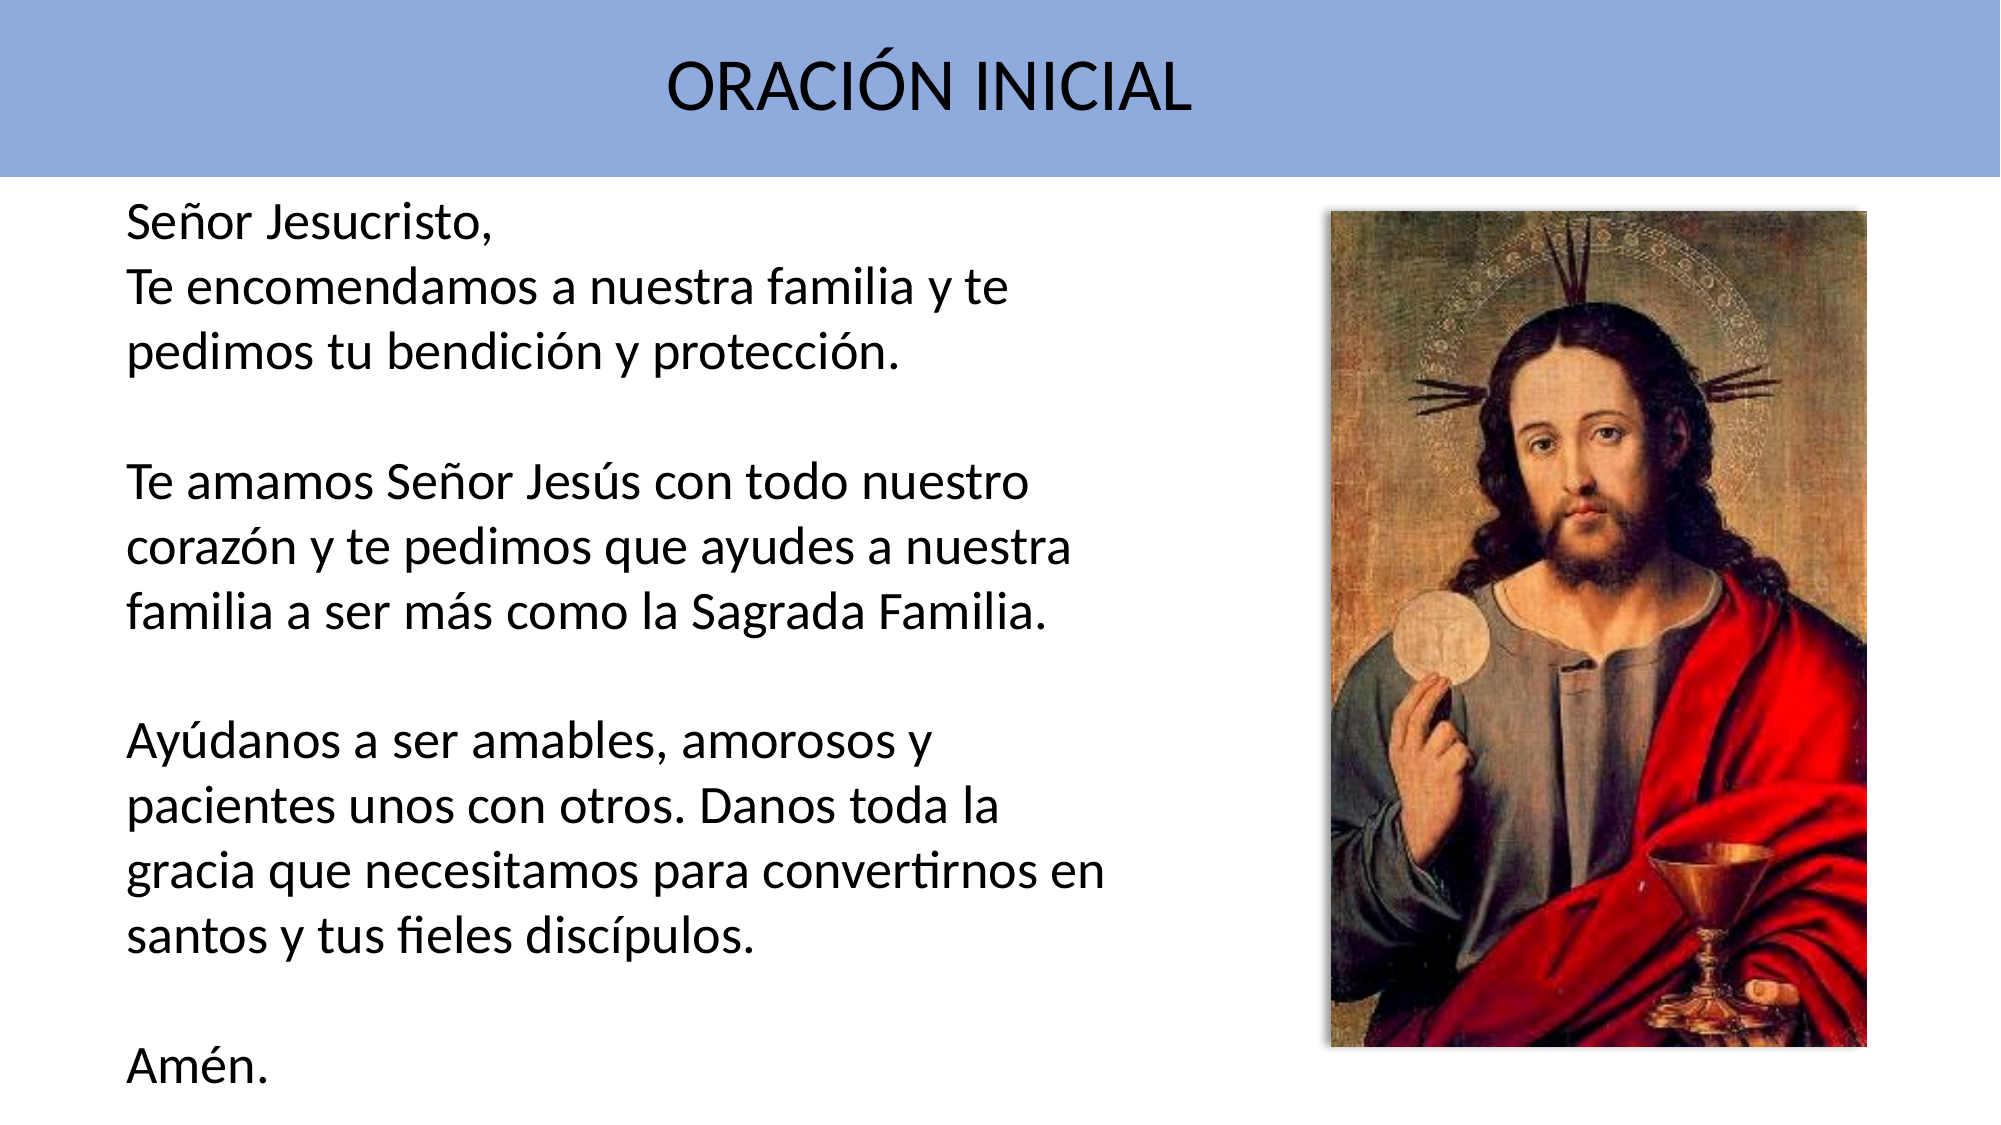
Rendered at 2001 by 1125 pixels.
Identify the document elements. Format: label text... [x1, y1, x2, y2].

picture [1331, 211, 1867, 1047]
text_box Señor Jesucristo, Te encomendamos a nuestra familia y te pedimos tu bendición y protección. Te amamos Señor Jesús con todo nuestro corazón y te pedimos que ayudes a nuestra familia a ser más como la Sagrada Familia. Ayúdanos a ser amables, amorosos y pacientes unos con otros. Danos toda la gracia que necesitamos para convertirnos en santos y tus fieles discípulos. Amén. [111, 177, 1149, 1102]
text_box [0, 0, 2000, 178]
text_box ORACIÓN INICIAL [651, 28, 1209, 133]
text_box [456, 6, 1529, 253]
